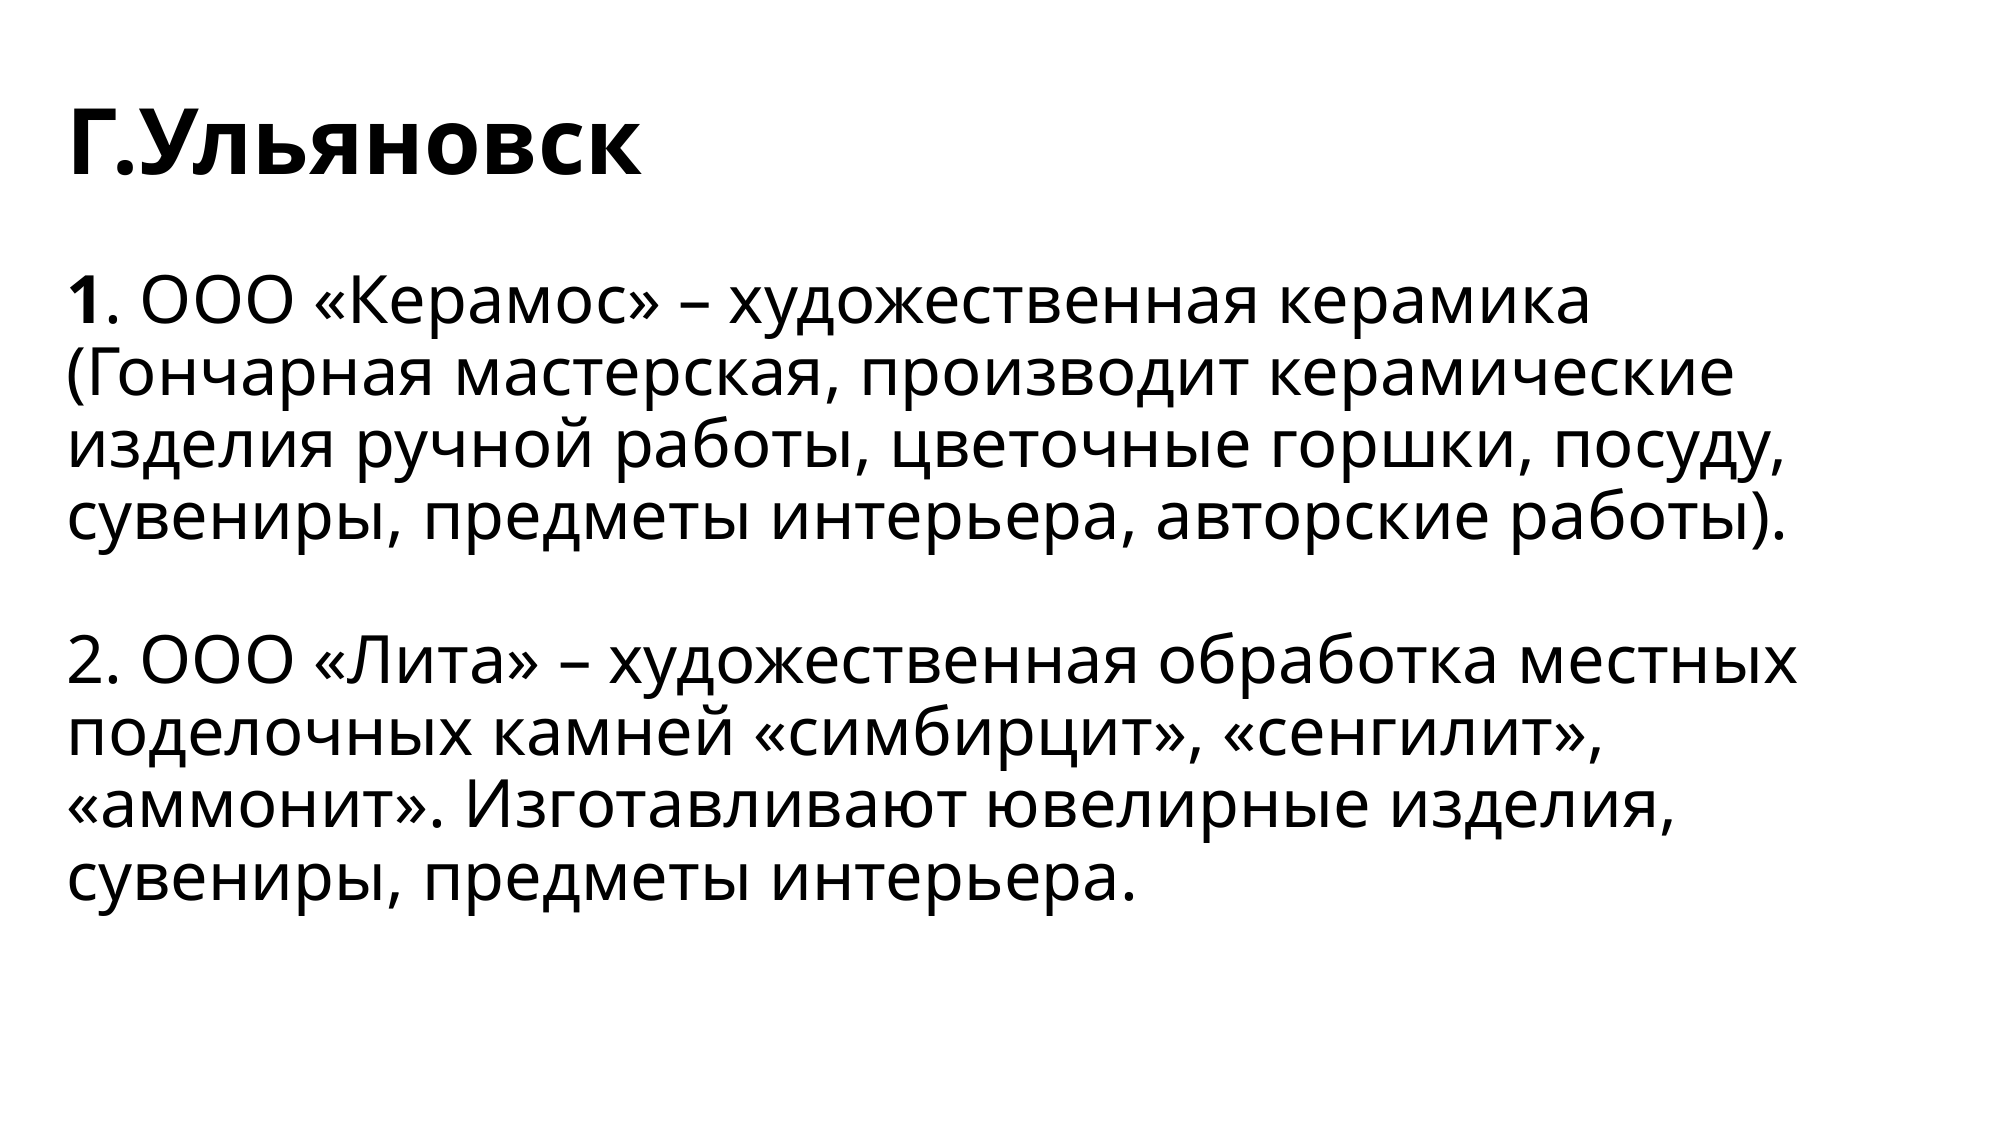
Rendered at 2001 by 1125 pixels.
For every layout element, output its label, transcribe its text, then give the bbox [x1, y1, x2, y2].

title Г.Ульяновск 1. ООО «Керамос» – художественная керамика (Гончарная мастерская, производит керамические изделия ручной работы, цветочные горшки, посуду, сувениры, предметы интерьера, авторские работы). 2. ООО «Лита» – художественная обработка местных поделочных камней «симбирцит», «сенгилит», «аммонит». Изготавливают ювелирные изделия, сувениры, предметы интерьера. [51, 24, 1973, 1095]
